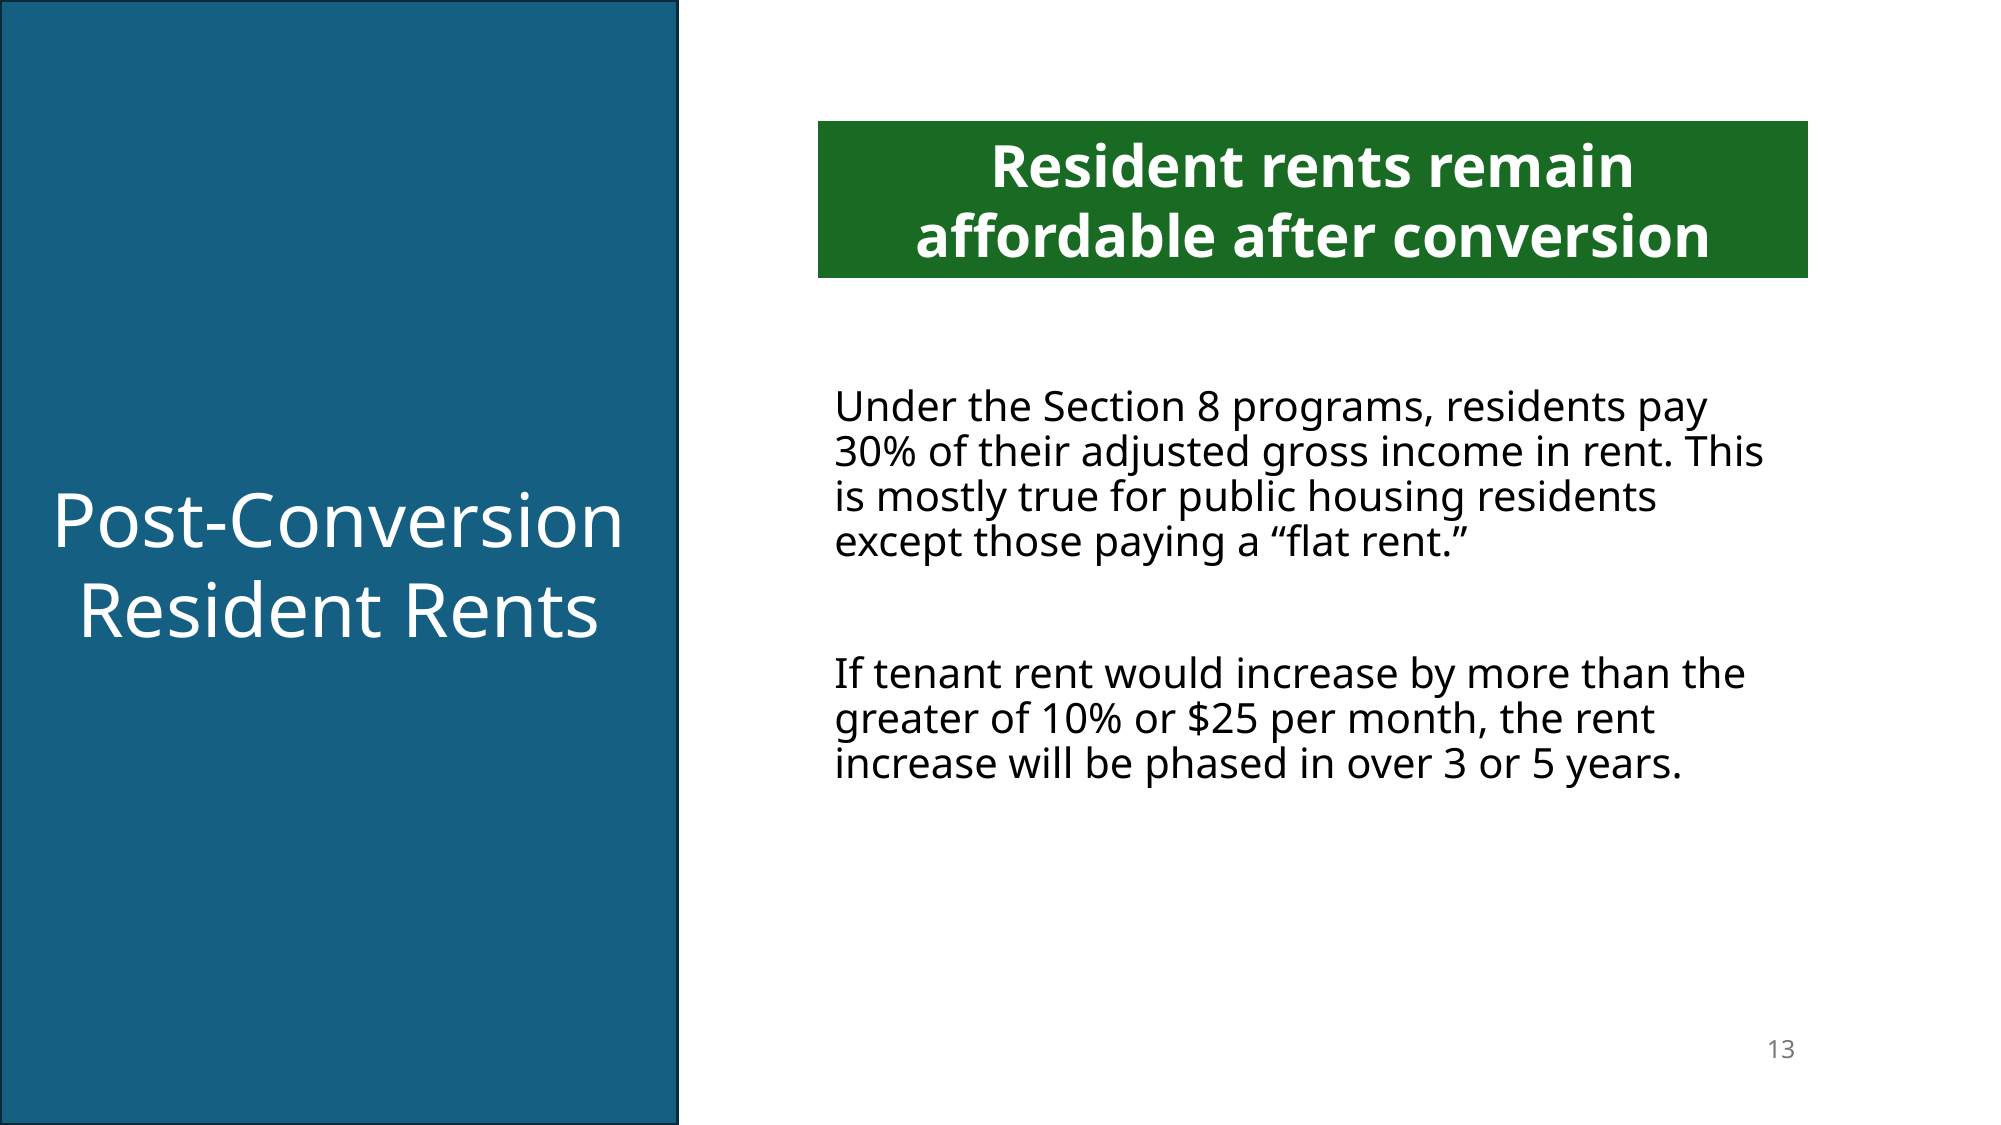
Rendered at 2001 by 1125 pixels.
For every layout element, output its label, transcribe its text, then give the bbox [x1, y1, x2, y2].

list Under the Section 8 programs, residents pay 30% of their adjusted gross income in rent. This is mostly true for public housing residents except those paying a “flat rent.” If tenant rent would increase by more than the greater of 10% or $25 per month, the rent increase will be phased in over 3 or 5 years. [819, 278, 1807, 959]
slide_number 13 [1635, 1020, 1811, 1081]
text_box Resident rents remain affordable after conversion [818, 121, 1808, 278]
text_box Post-Conversion Resident Rents [0, 0, 679, 1125]
